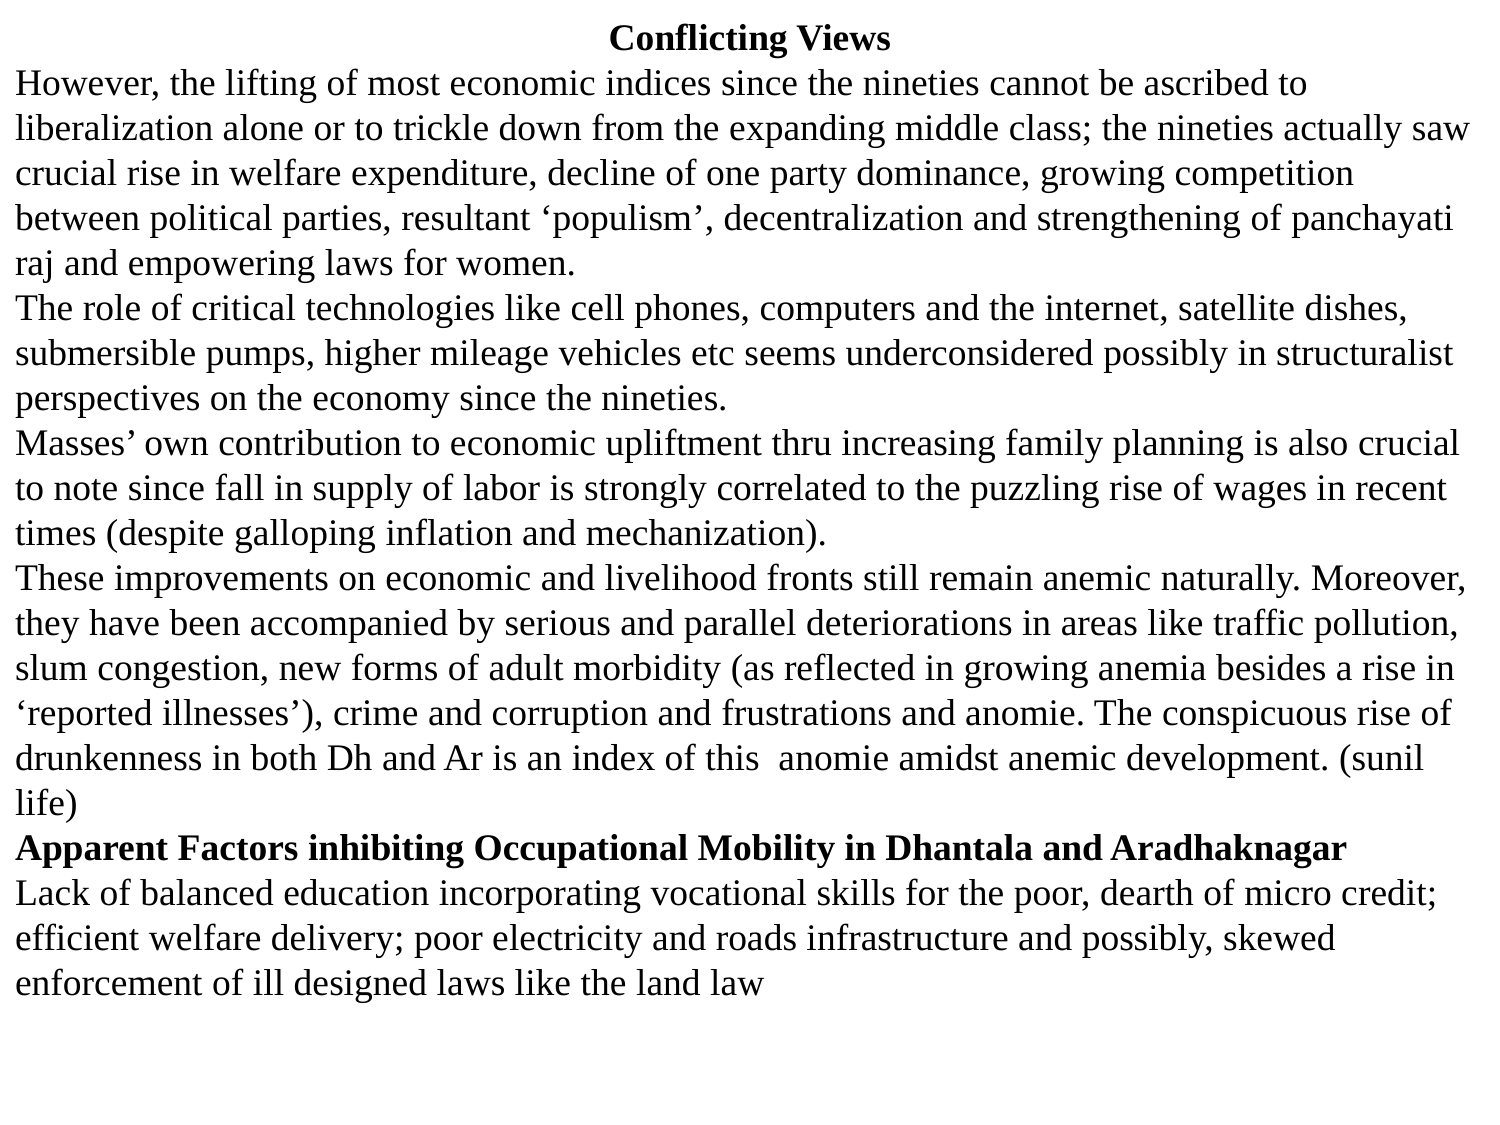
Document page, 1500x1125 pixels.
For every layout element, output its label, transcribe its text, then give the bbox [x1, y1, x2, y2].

text_box Conflicting Views However, the lifting of most economic indices since the nineties cannot be ascribed to liberalization alone or to trickle down from the expanding middle class; the nineties actually saw crucial rise in welfare expenditure, decline of one party dominance, growing competition between political parties, resultant ‘populism’, decentralization and strengthening of panchayati raj and empowering laws for women. The role of critical technologies like cell phones, computers and the internet, satellite dishes, submersible pumps, higher mileage vehicles etc seems underconsidered possibly in structuralist perspectives on the economy since the nineties. Masses’ own contribution to economic upliftment thru increasing family planning is also crucial to note since fall in supply of labor is strongly correlated to the puzzling rise of wages in recent times (despite galloping inflation and mechanization). These improvements on economic and livelihood fronts still remain anemic naturally. Moreover, they have been accompanied by serious and parallel deteriorations in areas like traffic pollution, slum congestion, new forms of adult morbidity (as reflected in growing anemia besides a rise in ‘reported illnesses’), crime and corruption and frustrations and anomie. The conspicuous rise of drunkenness in both Dh and Ar is an index of this anomie amidst anemic development. (sunil life) Apparent Factors inhibiting Occupational Mobility in Dhantala and Aradhaknagar Lack of balanced education incorporating vocational skills for the poor, dearth of micro credit; efficient welfare delivery; poor electricity and roads infrastructure and possibly, skewed enforcement of ill designed laws like the land law [0, 4, 1500, 1010]
